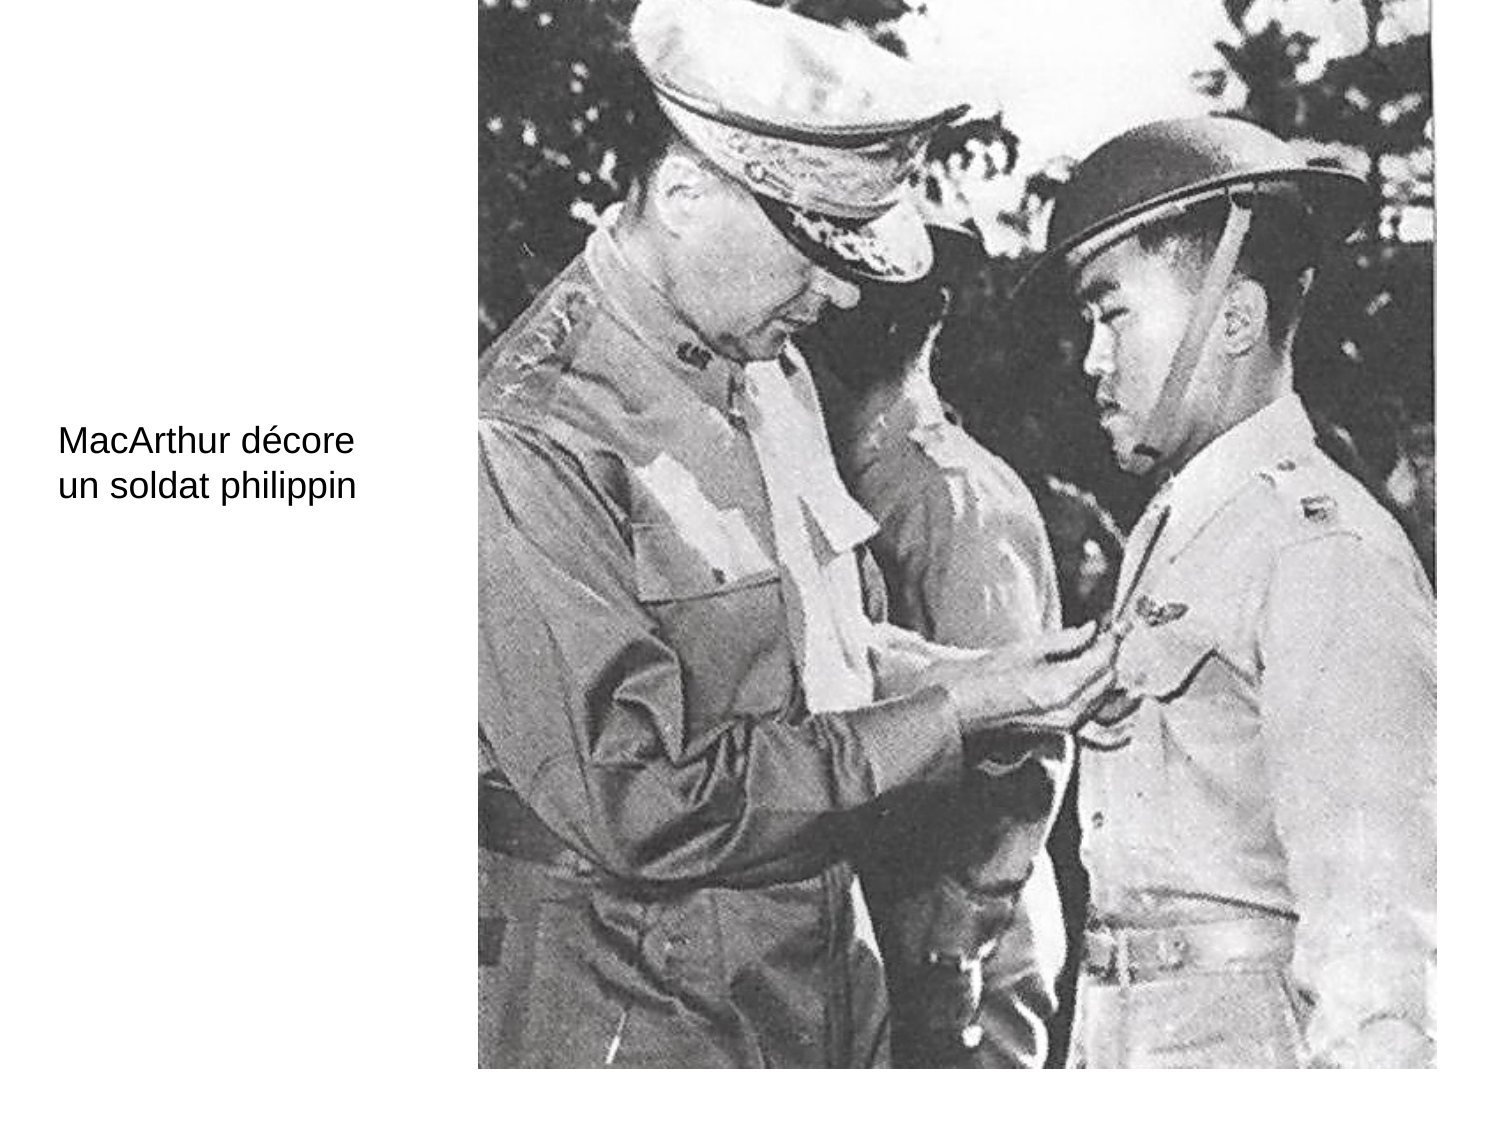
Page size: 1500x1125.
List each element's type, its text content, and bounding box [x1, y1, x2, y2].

text_box MacArthur décore un soldat philippin [43, 408, 381, 514]
picture [477, 0, 1437, 1070]
